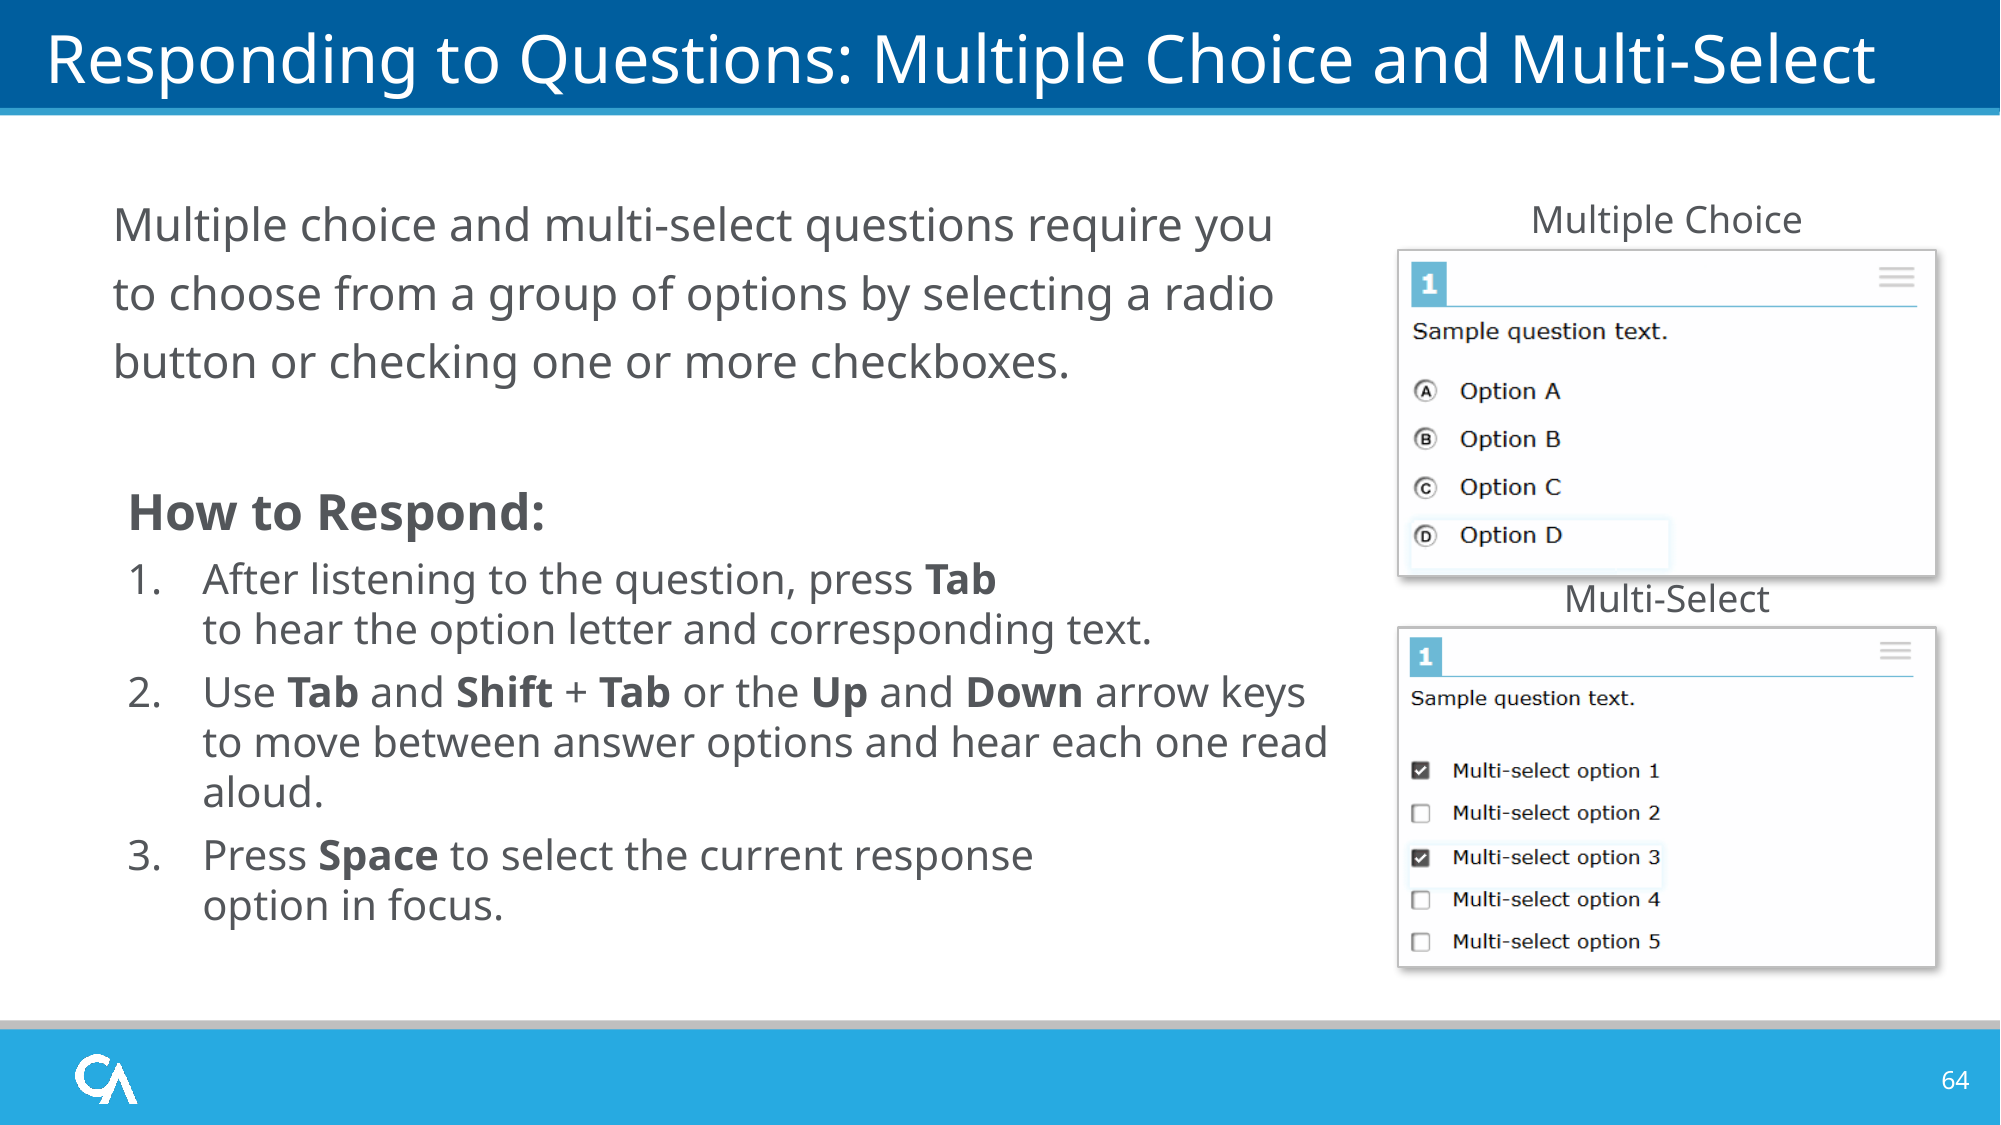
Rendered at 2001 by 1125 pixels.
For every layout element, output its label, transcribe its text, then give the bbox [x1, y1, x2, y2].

text_box How to Respond: After listening to the question, press Tab to hear the option letter and corresponding text. Use Tab and Shift + Tab or the Up and Down arrow keys to move between answer options and hear each one read aloud. Press Space to select the current response option in focus. [112, 473, 1371, 981]
picture [75, 1054, 138, 1104]
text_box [1398, 188, 1935, 966]
title Responding to Questions: Multiple Choice and Multi-Select [45, 0, 1981, 97]
text_box 64 [1899, 1057, 1985, 1111]
list Multiple choice and multi-select questions require you to choose from a group of options by selecting a radio button or checking one or more checkboxes. [112, 182, 1294, 446]
